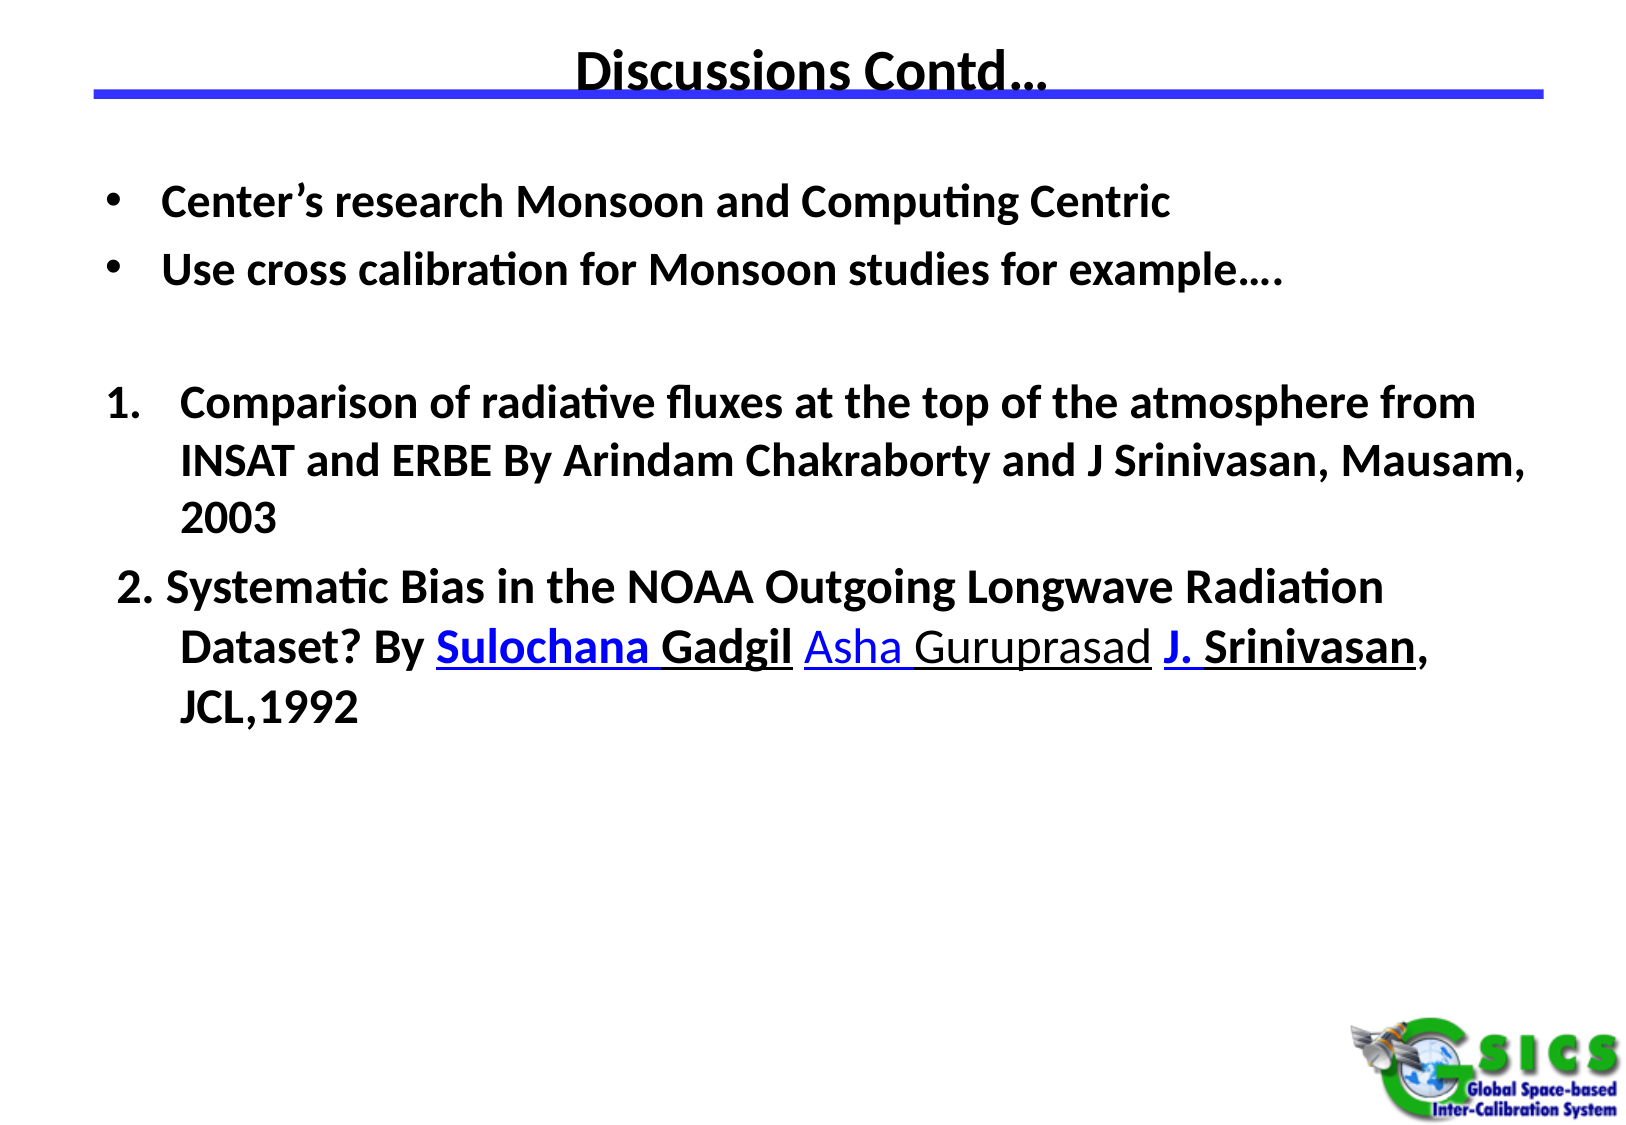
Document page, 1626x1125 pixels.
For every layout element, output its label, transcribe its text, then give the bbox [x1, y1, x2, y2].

title Discussions Contd… [80, 21, 1544, 113]
picture [1343, 1010, 1625, 1125]
list Center’s research Monsoon and Computing Centric Use cross calibration for Monsoon studies for example…. Comparison of radiative fluxes at the top of the atmosphere from INSAT and ERBE By Arindam Chakraborty and J Srinivasan, Mausam, 2003 2. Systematic Bias in the NOAA Outgoing Longwave Radiation Dataset? By Sulochana Gadgil Asha Guruprasad J. Srinivasan, JCL,1992 [89, 162, 1553, 815]
